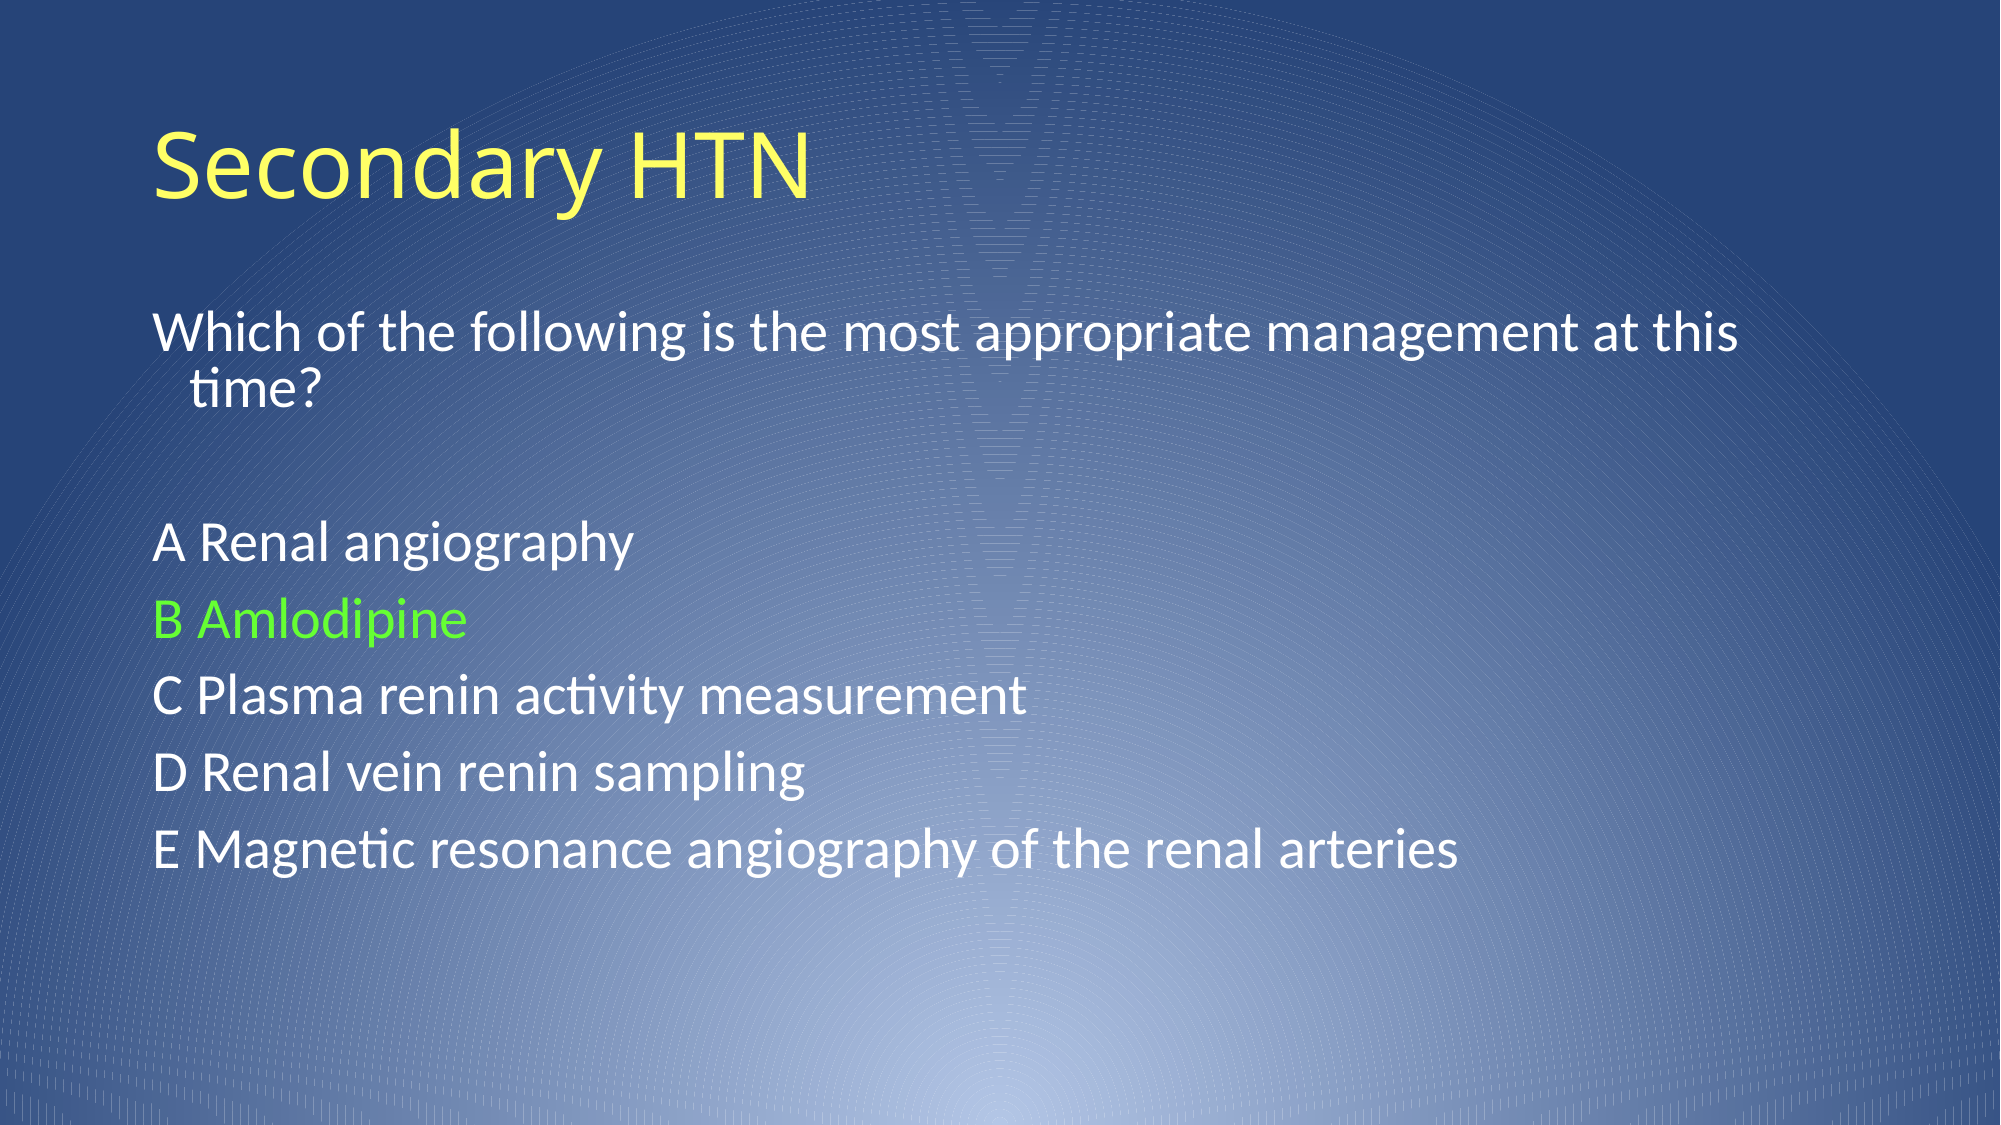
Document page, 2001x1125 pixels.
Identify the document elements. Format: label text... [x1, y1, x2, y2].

list Which of the following is the most appropriate management at this time? A Renal angiography B Amlodipine C Plasma renin activity measurement D Renal vein renin sampling E Magnetic resonance angiography of the renal arteries [137, 299, 1863, 1014]
title Secondary HTN [137, 59, 1863, 278]
